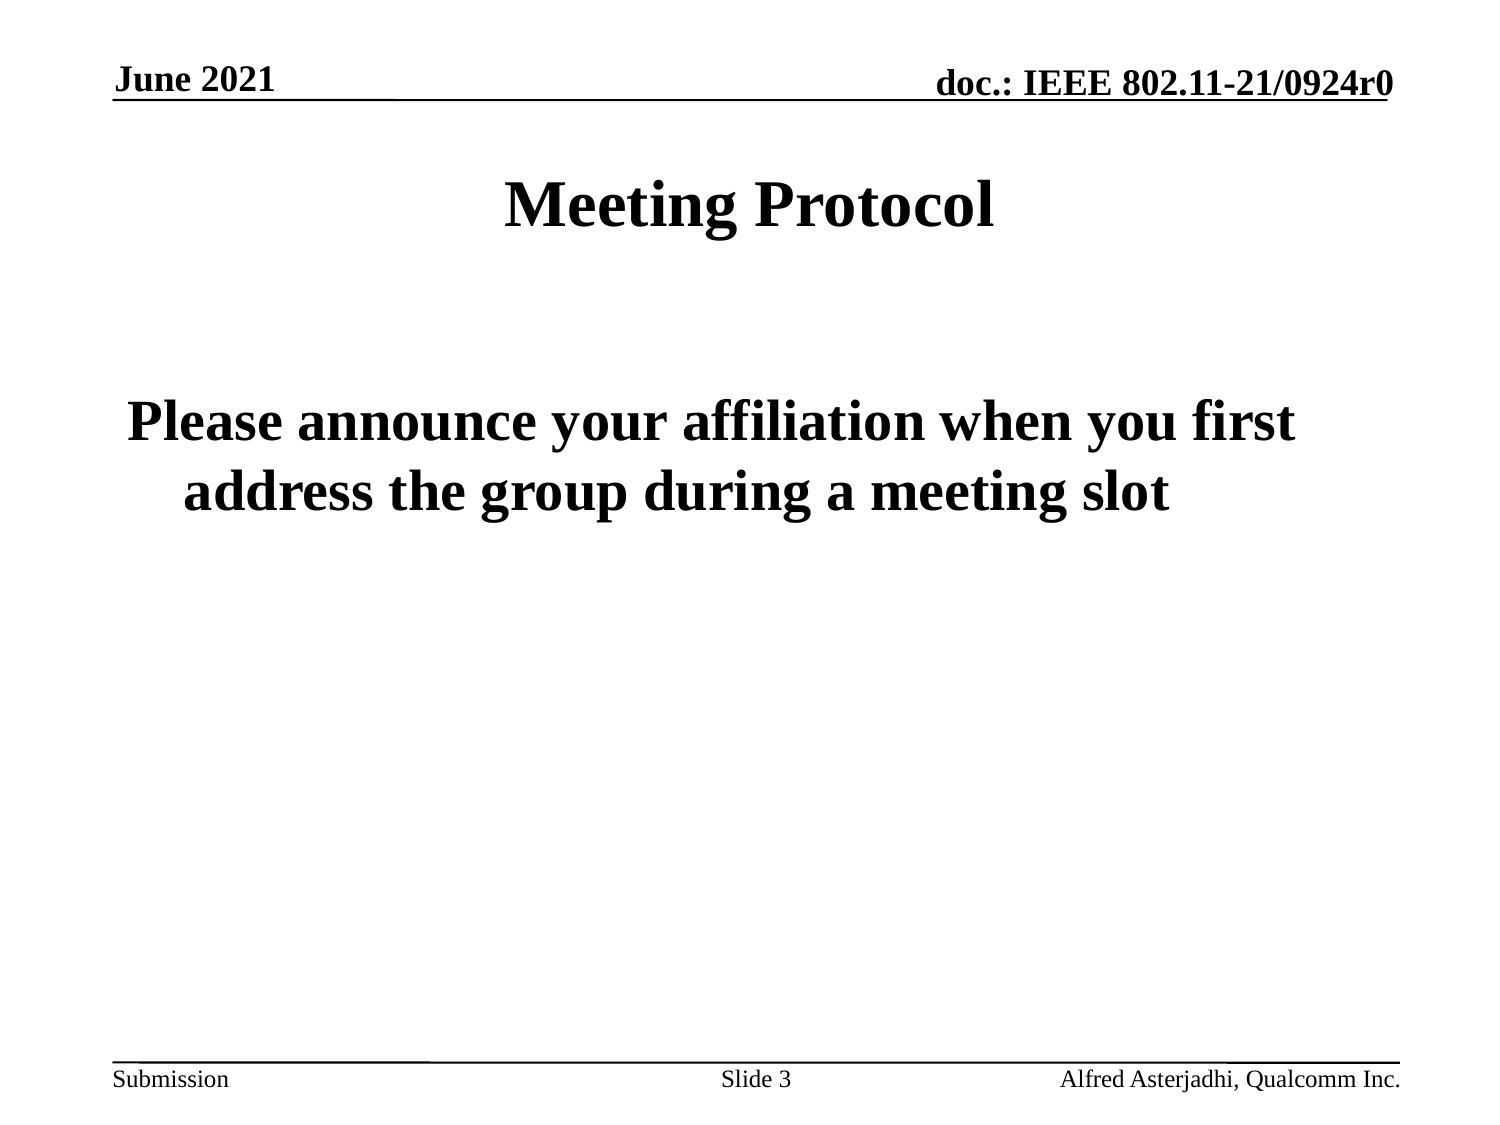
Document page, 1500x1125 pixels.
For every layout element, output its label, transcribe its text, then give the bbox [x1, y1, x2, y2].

title Meeting Protocol [112, 112, 1388, 288]
list Please announce your affiliation when you first address the group during a meeting slot [112, 374, 1388, 513]
footer Alfred Asterjadhi, Qualcomm Inc. [878, 1061, 1402, 1093]
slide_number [114, 54, 493, 100]
slide_number Slide 3 [712, 1061, 800, 1123]
